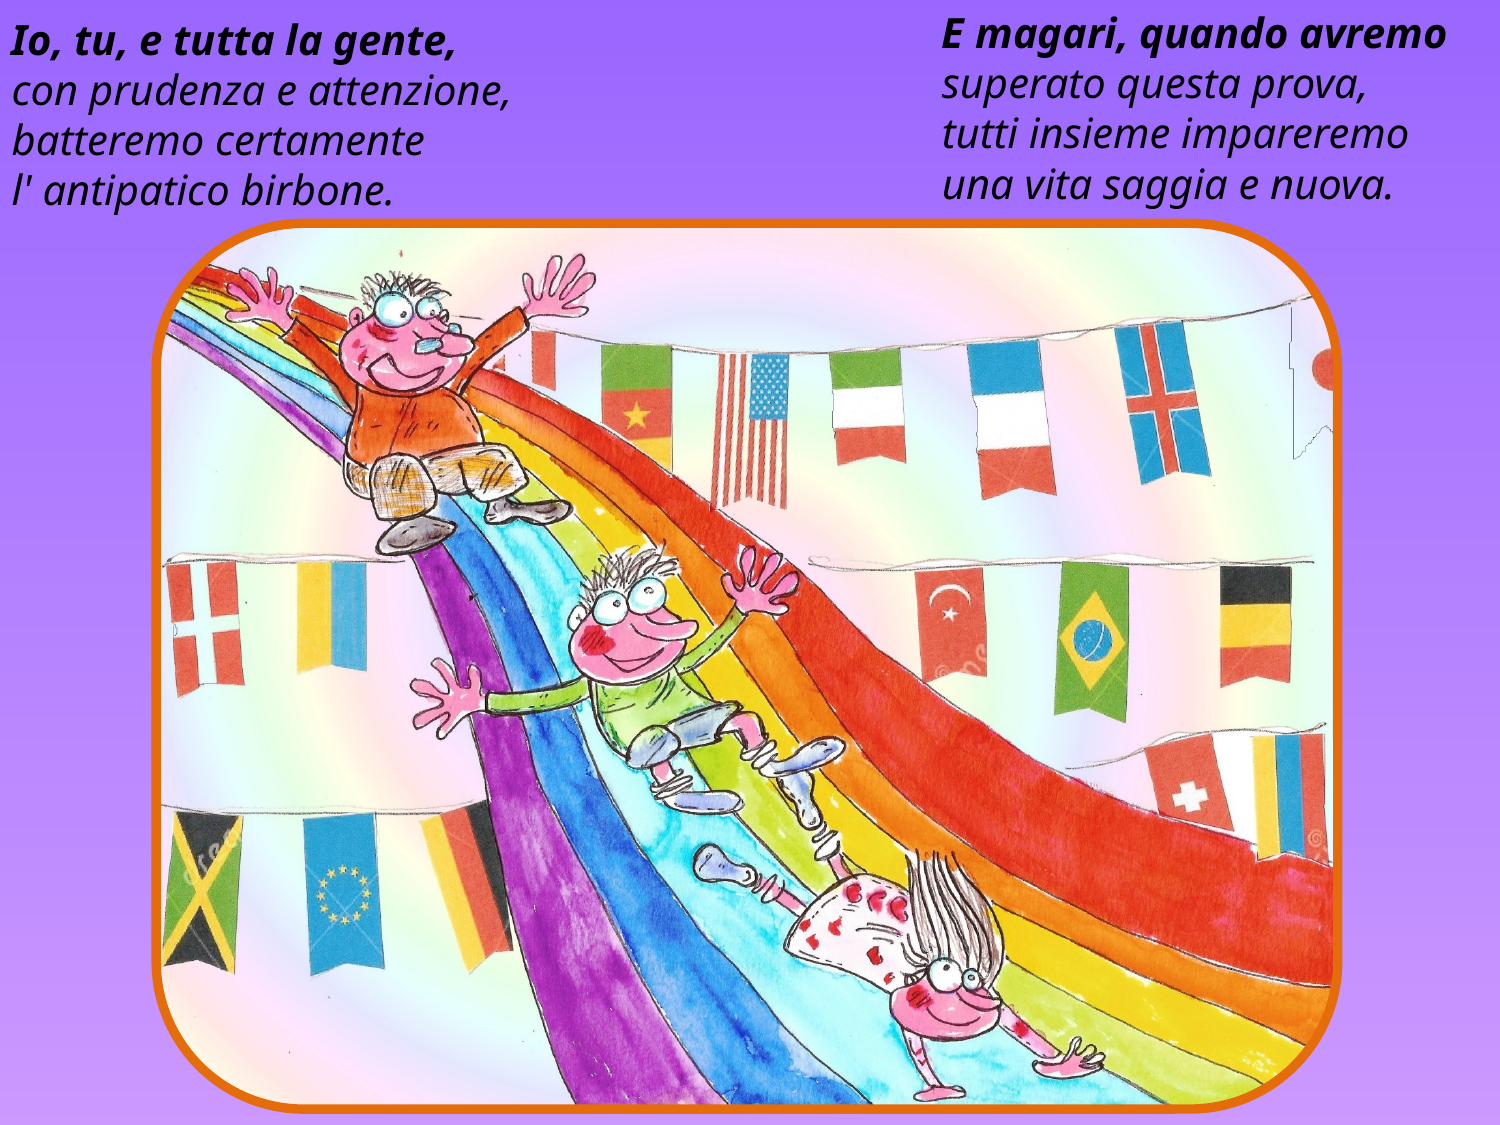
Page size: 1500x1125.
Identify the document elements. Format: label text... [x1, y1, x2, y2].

picture [155, 223, 1338, 1110]
text_box Io, tu, e tutta la gente, con prudenza e attenzione, batteremo certamente l' antipatico birbone. [0, 6, 747, 221]
text_box E magari, quando avremo superato questa prova, tutti insieme impareremo una vita saggia e nuova. [927, 0, 1486, 215]
